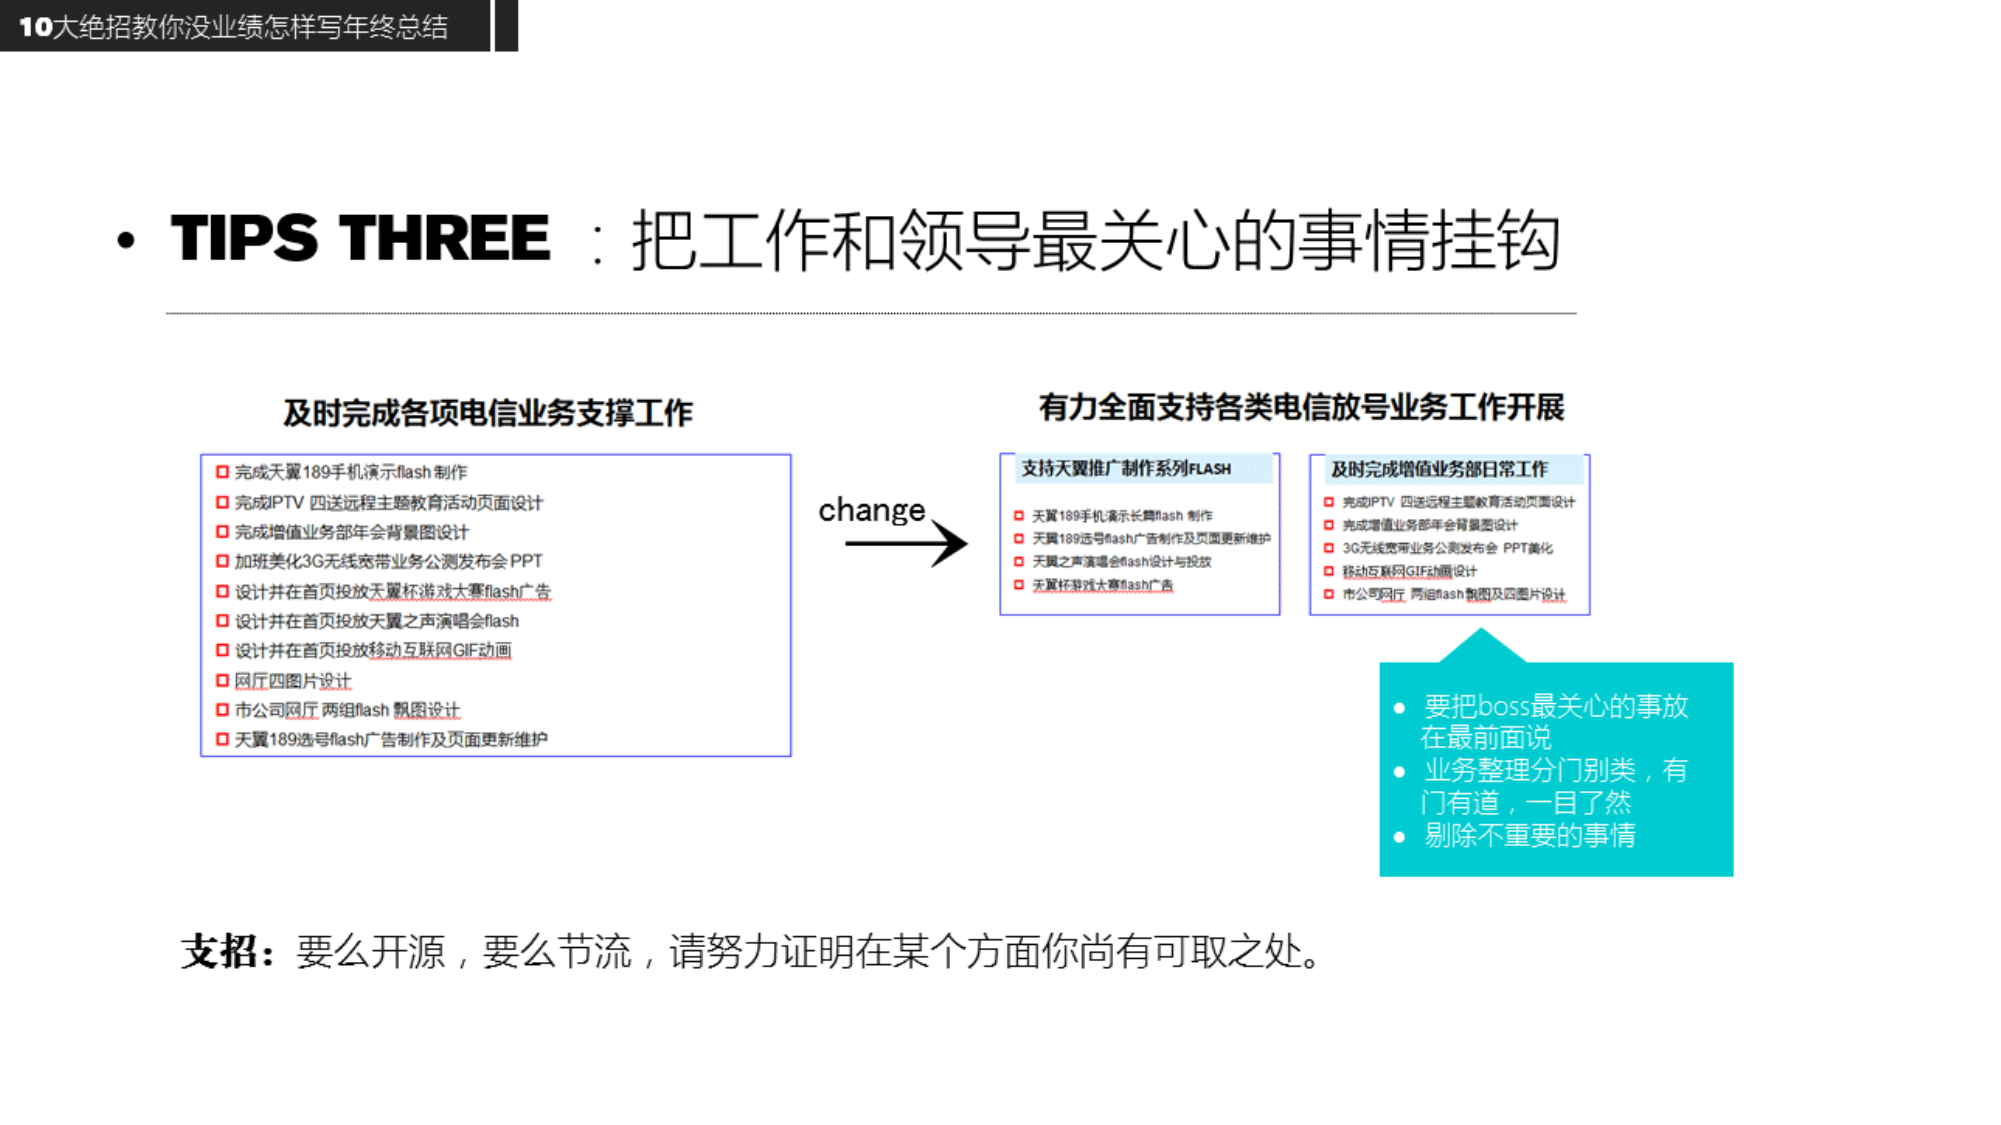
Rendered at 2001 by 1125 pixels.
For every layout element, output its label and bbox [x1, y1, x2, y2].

list [0, 0, 1987, 1118]
